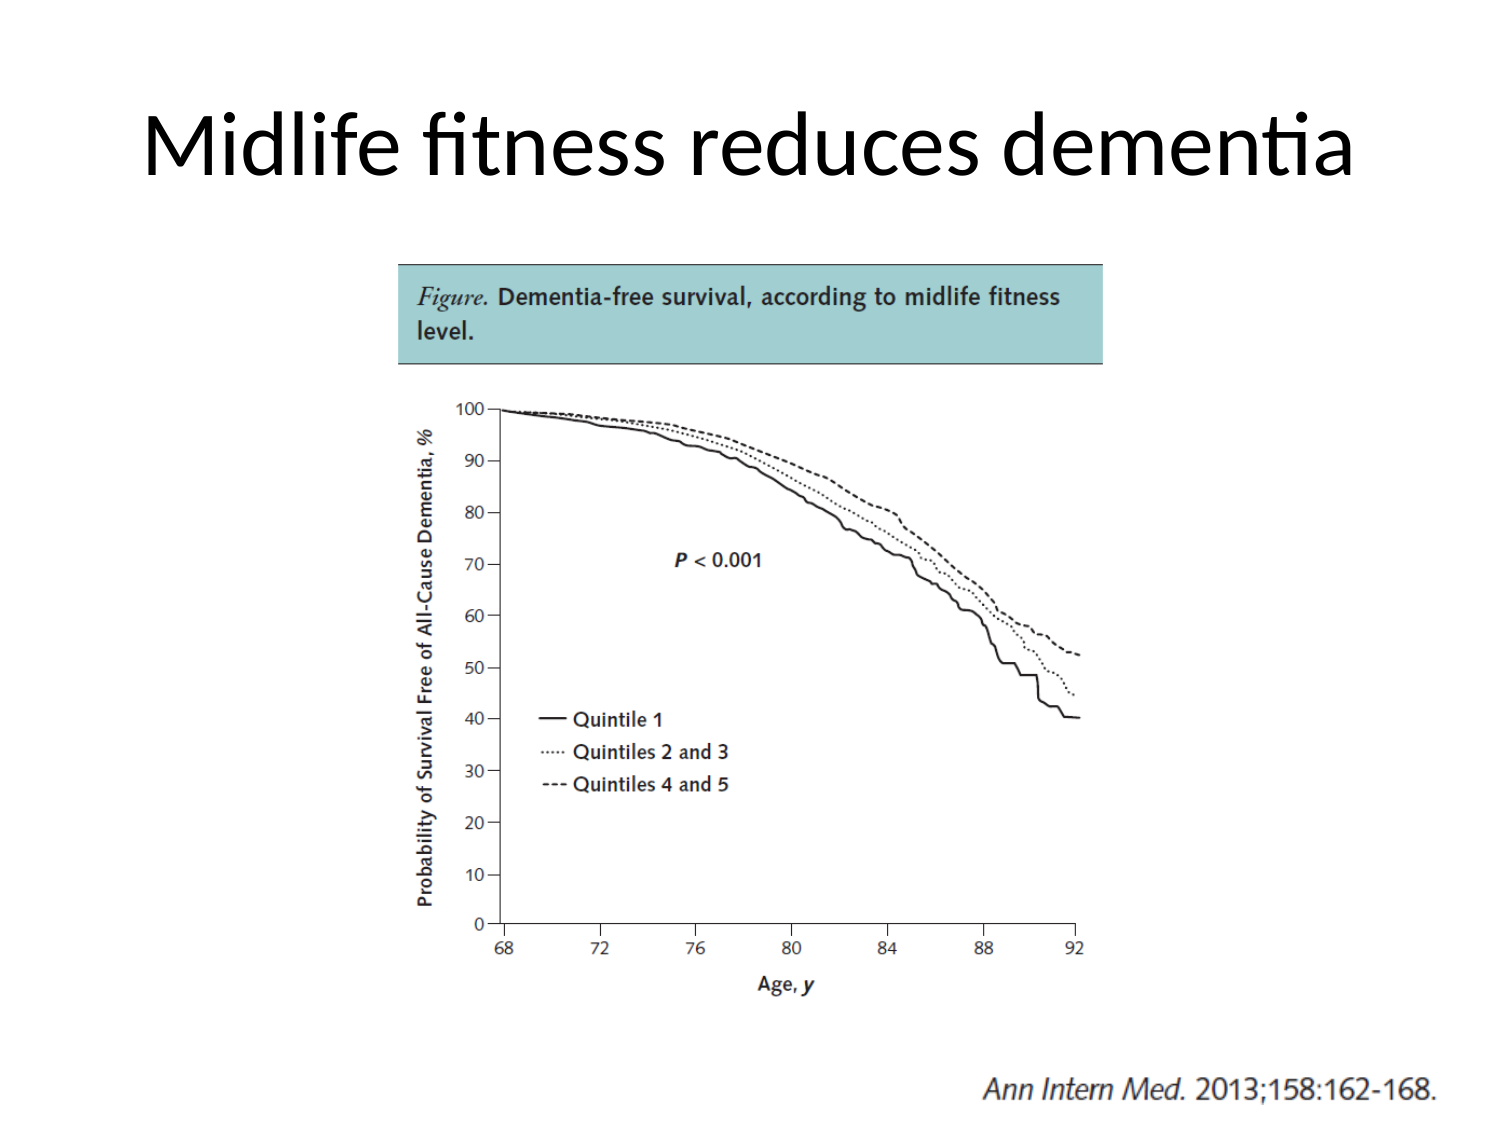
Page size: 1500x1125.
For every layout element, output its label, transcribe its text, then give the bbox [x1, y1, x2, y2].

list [396, 262, 1104, 1006]
title Midlife fitness reduces dementia [75, 45, 1425, 233]
picture [977, 1068, 1446, 1105]
